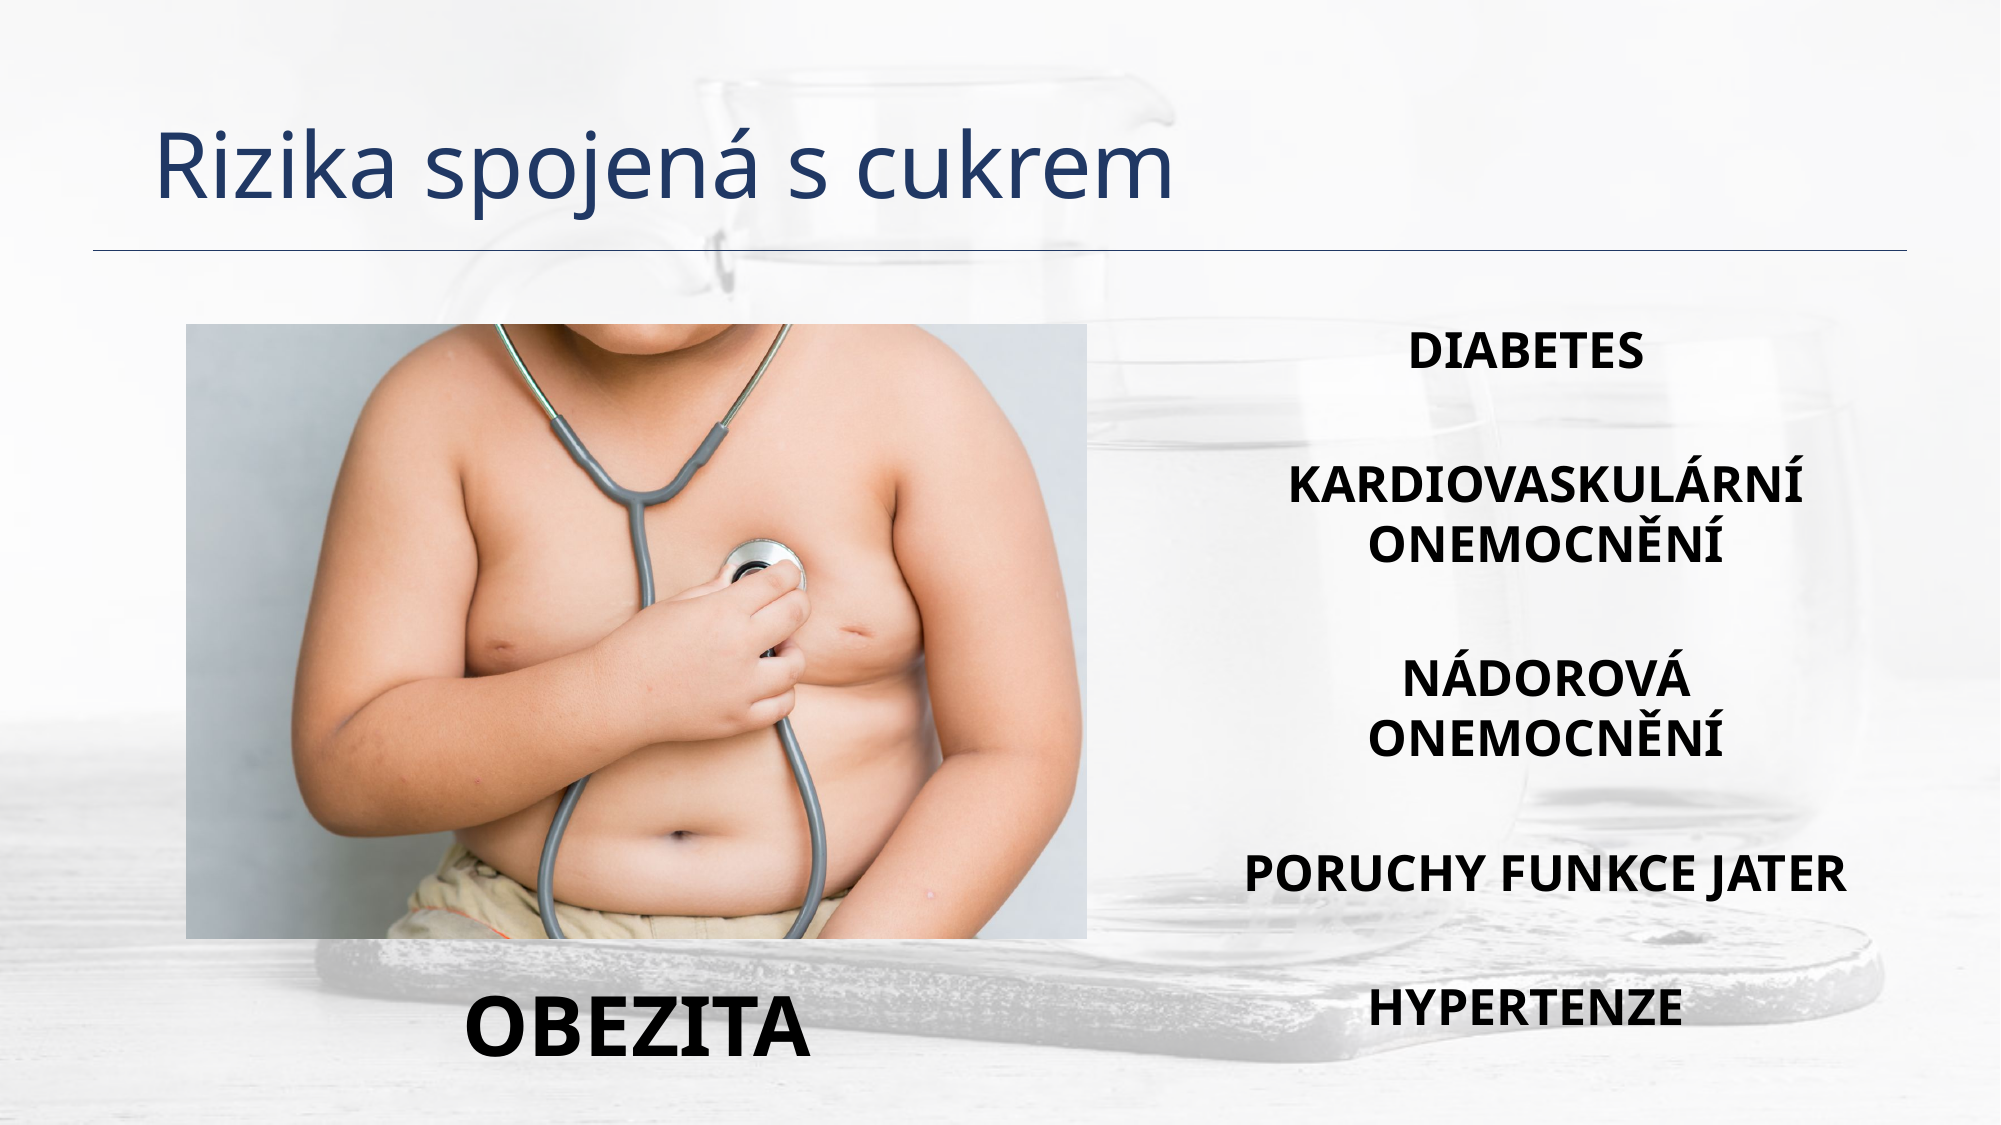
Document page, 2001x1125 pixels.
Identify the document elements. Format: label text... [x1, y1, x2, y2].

text_box OBEZITA [447, 965, 827, 1081]
text_box DIABETES [1392, 310, 1660, 386]
picture [186, 324, 1087, 939]
text_box NÁDOROVÁ ONEMOCNĚNÍ [1353, 639, 1739, 775]
title Rizika spojená s cukrem [137, 59, 1863, 278]
text_box PORUCHY FUNKCE JATER [1228, 833, 1863, 909]
text_box KARDIOVASKULÁRNÍ ONEMOCNĚNÍ [1273, 444, 1819, 580]
text_box HYPERTENZE [1352, 967, 1700, 1043]
